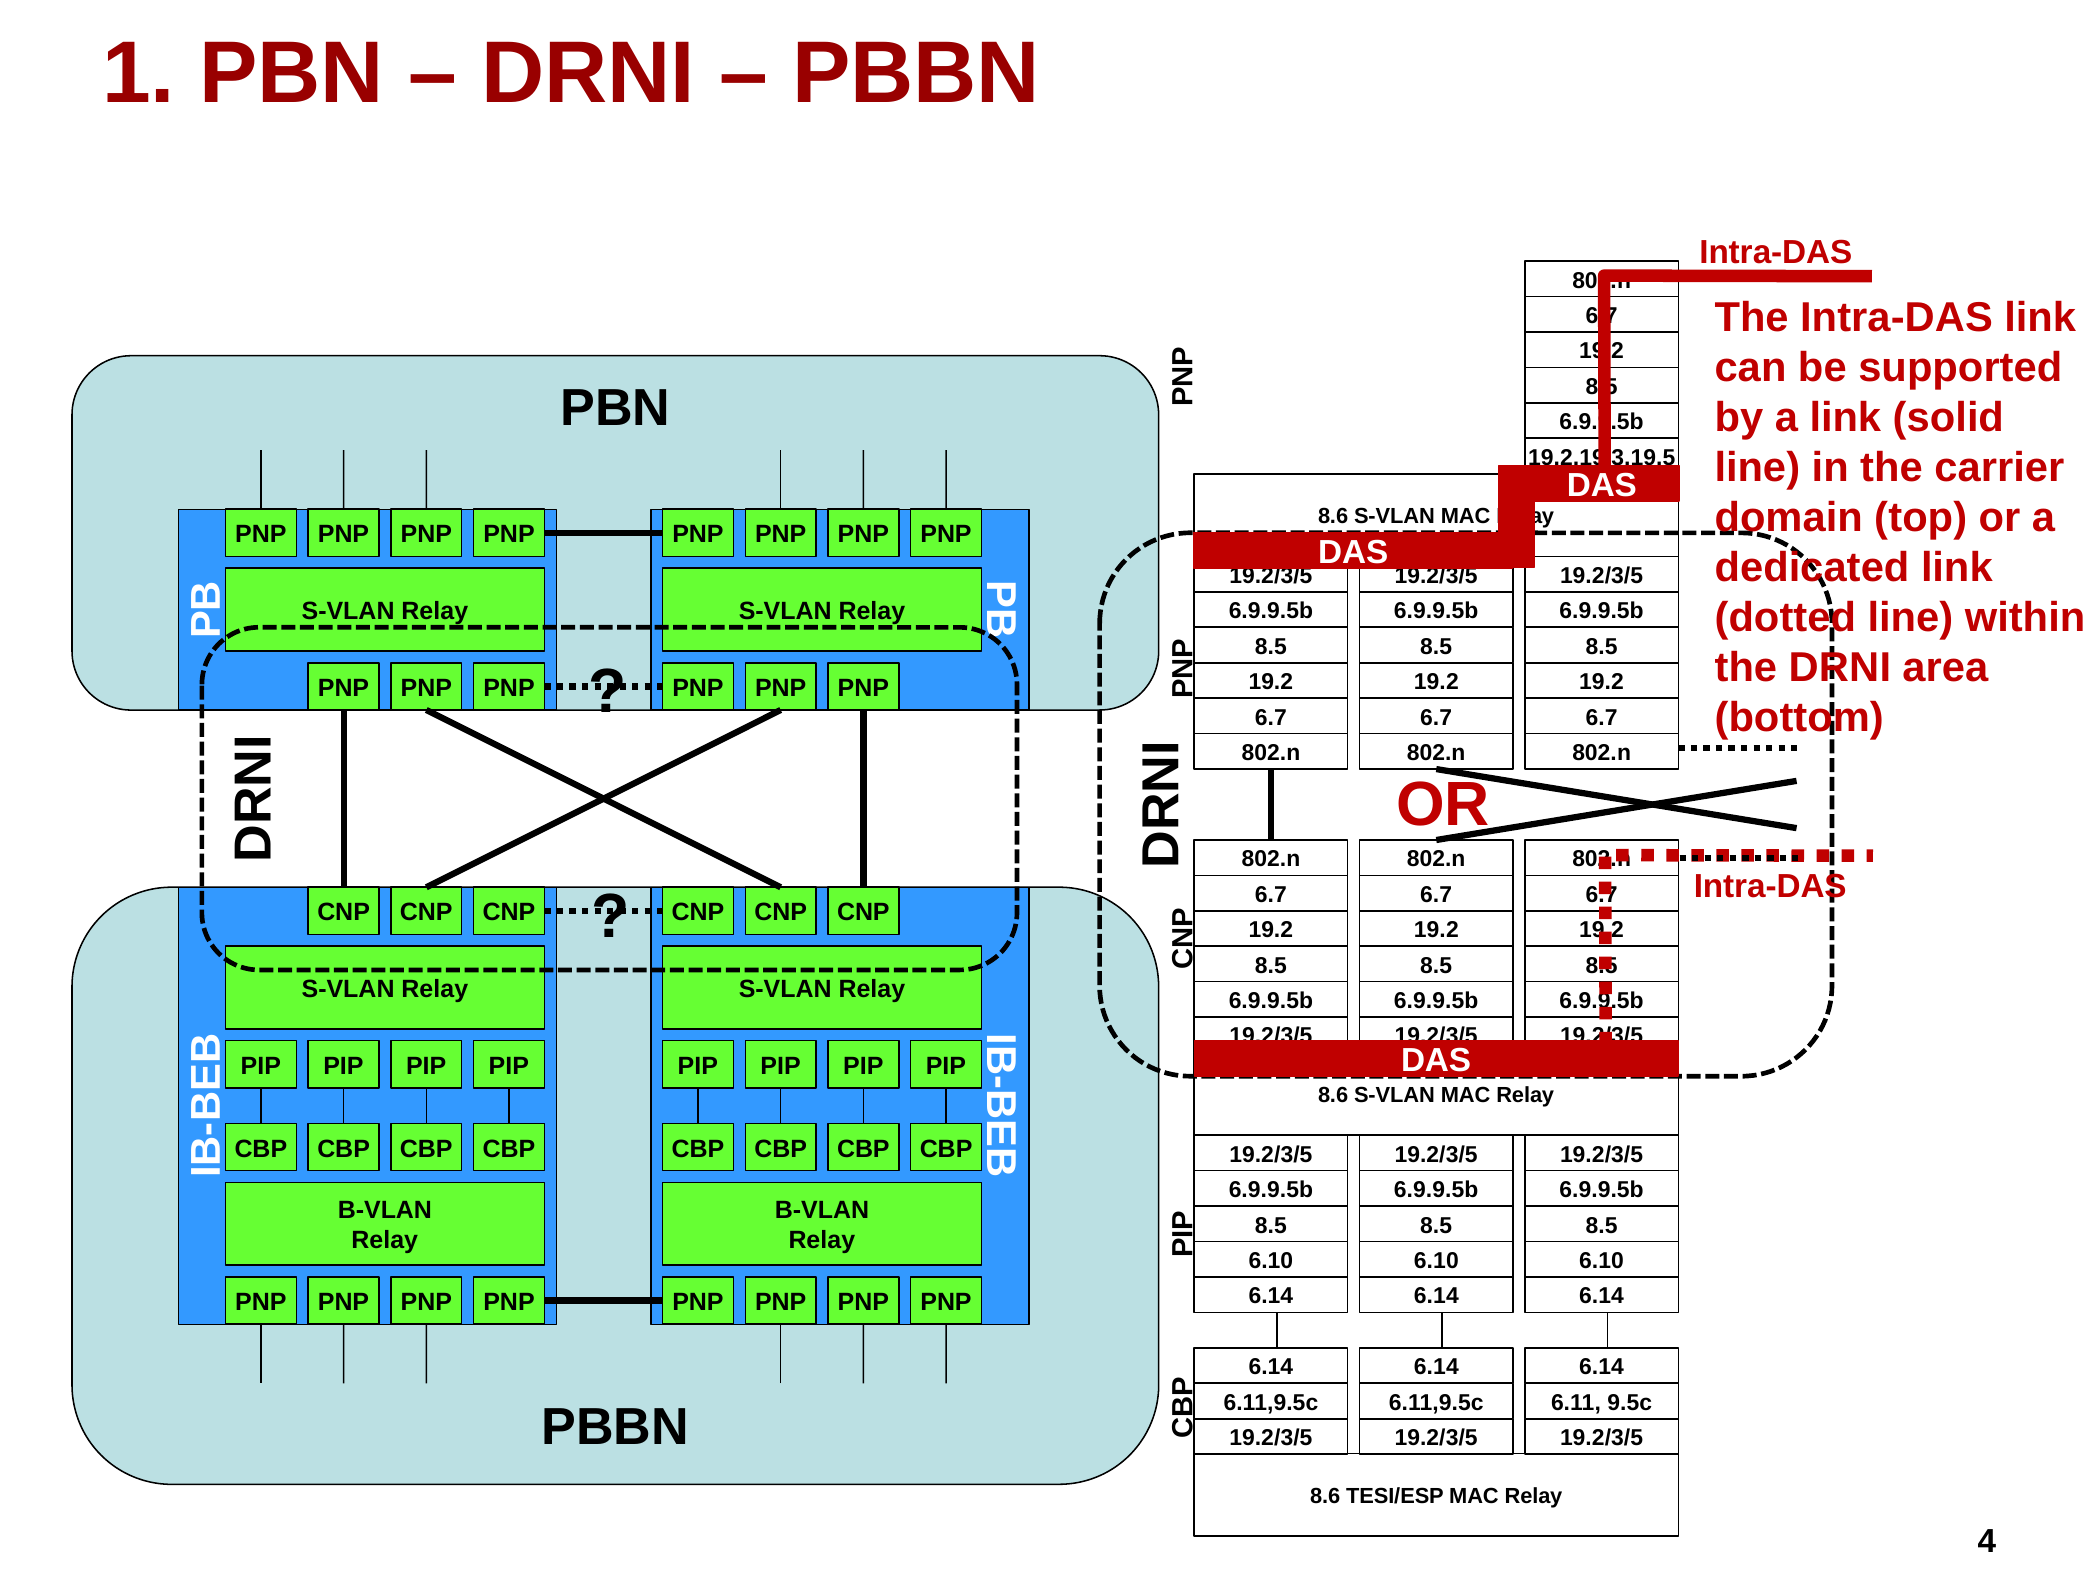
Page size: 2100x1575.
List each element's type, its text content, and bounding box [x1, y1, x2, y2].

text_box PNP [225, 509, 297, 557]
text_box 6.9.9.5b [1359, 1170, 1513, 1206]
text_box PIP [473, 1040, 545, 1088]
text_box PNP [827, 509, 899, 557]
text_box PB [650, 509, 1029, 711]
text_box PBBN [71, 887, 1159, 1485]
text_box PIP [662, 1040, 734, 1088]
text_box 6.14 [1359, 1277, 1513, 1313]
text_box PB [178, 509, 557, 711]
text_box PNP [390, 1277, 462, 1325]
text_box PNP [910, 509, 982, 557]
text_box 6.11,9.5c [1206, 1383, 1348, 1418]
text_box 19.2/3/5 [1194, 1135, 1348, 1170]
text_box PNP [225, 1277, 297, 1325]
text_box 6.11,9.5c [1359, 1383, 1513, 1418]
text_box 6.14 [1194, 1277, 1348, 1313]
text_box B-VLAN Relay [662, 1182, 982, 1266]
text_box 6.14 [1359, 1347, 1513, 1383]
text_box 6.14 [1524, 1347, 1679, 1383]
text_box PNP [308, 1277, 380, 1325]
text_box PNP [910, 1277, 982, 1325]
text_box 6.14 [1194, 1347, 1348, 1383]
text_box CBP [308, 1123, 380, 1171]
text_box S-VLAN Relay [225, 568, 545, 637]
text_box PNP [662, 1277, 734, 1325]
text_box CBP [910, 1123, 982, 1171]
text_box 6.9.9.5b [1524, 1170, 1679, 1206]
text_box ? [577, 896, 645, 910]
text_box CBP [473, 1123, 545, 1171]
text_box S-VLAN Relay [662, 568, 982, 631]
text_box 8.6 S-VLAN MAC Relay [1194, 1084, 1679, 1136]
text_box CBP [662, 1123, 734, 1171]
text_box PIP [308, 1040, 380, 1088]
text_box PIP [225, 1040, 297, 1088]
text_box DRNI [201, 627, 1017, 970]
text_box 6.10 [1524, 1241, 1679, 1277]
text_box 6.10 [1359, 1241, 1513, 1277]
text_box PIP [390, 1040, 462, 1088]
text_box 19.2/3/5 [1524, 1135, 1679, 1170]
text_box 8.5 [1206, 1206, 1348, 1241]
text_box PNP [390, 509, 462, 557]
text_box PNP [745, 509, 817, 557]
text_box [1436, 780, 1797, 841]
text_box PBN [71, 355, 1159, 711]
text_box 6.10 [1194, 1241, 1348, 1277]
text_box PNP [473, 509, 545, 557]
text_box 19.2/3/5 [1524, 1418, 1679, 1453]
text_box 8.6 TESI/ESP MAC Relay [1194, 1453, 1679, 1537]
text_box B-VLAN Relay [225, 1182, 545, 1266]
text_box IB-BEB [650, 887, 1029, 1325]
text_box ? [573, 695, 642, 707]
text_box S-VLAN Relay [225, 960, 545, 1029]
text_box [1436, 768, 1797, 780]
text_box CNP [1155, 893, 1189, 985]
text_box OR [1381, 755, 1505, 846]
text_box 8.5 [1359, 1206, 1513, 1241]
text_box 19.2/3/5 [1359, 1135, 1513, 1170]
text_box PNP [1155, 331, 1188, 422]
text_box PIP [827, 1040, 899, 1088]
text_box PNP [827, 1277, 899, 1325]
text_box 19.2/3/5 [1359, 1418, 1513, 1453]
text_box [1193, 222, 1873, 569]
text_box 19.2/3/5 [1206, 1418, 1348, 1453]
text_box 1. PBN – DRNI – PBBN [87, 7, 1663, 175]
text_box PIP [910, 1040, 982, 1088]
text_box PIP [1155, 1195, 1206, 1273]
text_box ? [573, 642, 642, 685]
text_box PNP [473, 1277, 545, 1325]
text_box CBP [827, 1123, 899, 1171]
text_box CBP [225, 1123, 297, 1171]
text_box CBP [745, 1123, 817, 1171]
text_box PNP [308, 509, 380, 557]
text_box PNP [662, 509, 734, 557]
text_box 6.14 [1524, 1277, 1679, 1313]
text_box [1194, 854, 1874, 1077]
text_box CBP [1155, 1361, 1206, 1454]
text_box CBP [390, 1123, 462, 1171]
text_box PIP [745, 1040, 817, 1088]
text_box The Intra-DAS link can be supported by a link (solid line) in the carrier domain (top) or a dedicated link (dotted line) within the DRNI area (bottom) [1699, 282, 2100, 748]
text_box ? [577, 920, 645, 958]
text_box PNP [745, 1277, 817, 1325]
text_box IB-BEB [178, 887, 557, 1325]
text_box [426, 709, 781, 888]
text_box 6.11, 9.5c [1524, 1383, 1679, 1418]
text_box 8.5 [1524, 1206, 1679, 1241]
text_box S-VLAN Relay [662, 966, 982, 1029]
text_box DRNI [1099, 532, 1833, 1077]
text_box PNP [1155, 623, 1206, 714]
text_box 6.9.9.5b [1194, 1170, 1348, 1206]
